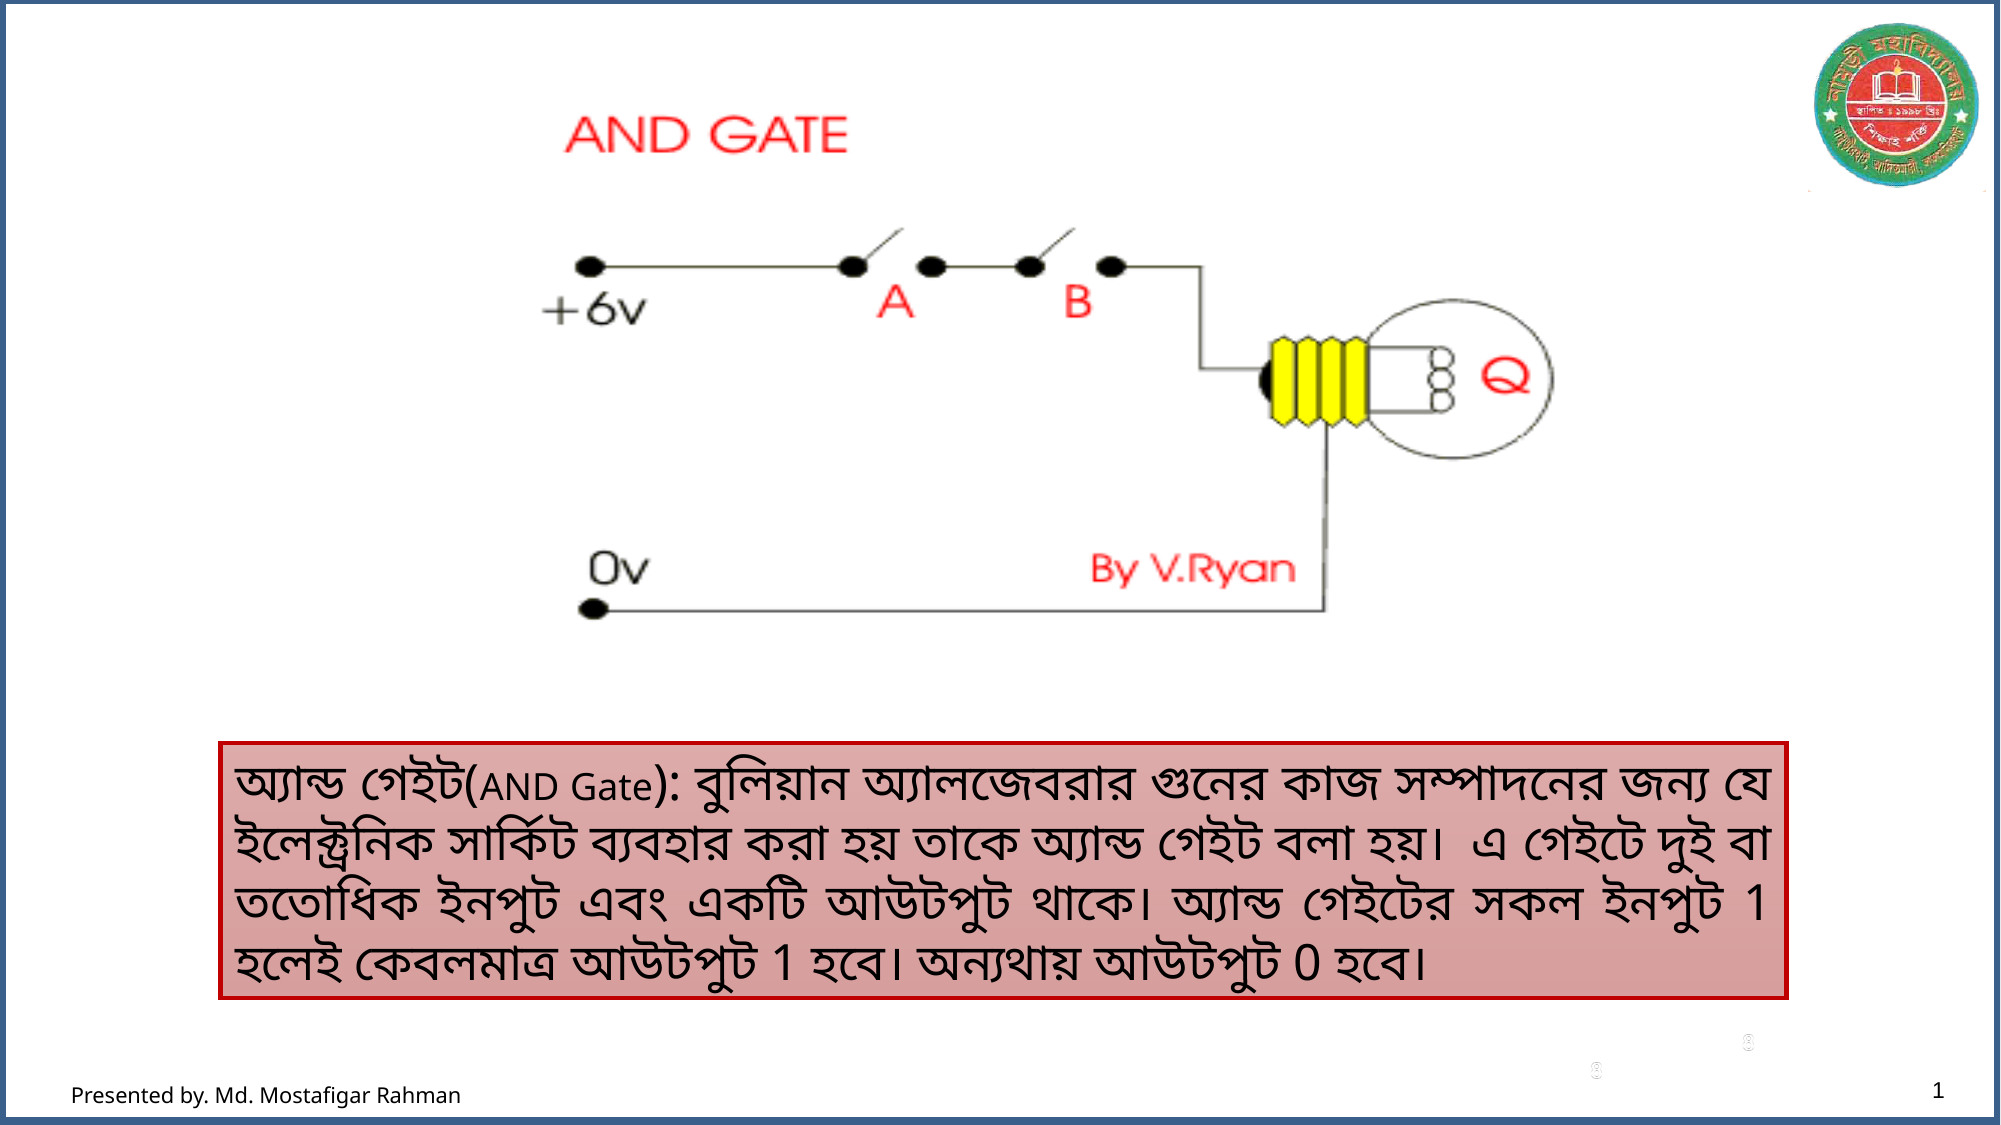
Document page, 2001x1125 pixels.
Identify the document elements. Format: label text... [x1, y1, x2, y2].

picture [1522, 1040, 1623, 1101]
picture [1808, 10, 1986, 192]
picture [1674, 1012, 1775, 1073]
picture [465, 87, 1591, 639]
text_box অ্যান্ড গেইট(AND Gate): বুলিয়ান অ্যালজেবরার গুনের কাজ সম্পাদনের জন্য যে ইলেক্ট্রনিক সার্কিট ব্যবহার করা হয় তাকে অ্যান্ড গেইট বলা হয়। এ গেইটে দুই বা ততোধিক ইনপুট এবং একটি আউটপুট থাকে। অ্যান্ড গেইটের সকল ইনপুট 1 হলেই কেবলমাত্র আউটপুট 1 হবে। অন্যথায় আউটপুট 0 হবে। [220, 743, 1787, 998]
slide_number 1 [1895, 1068, 1982, 1111]
